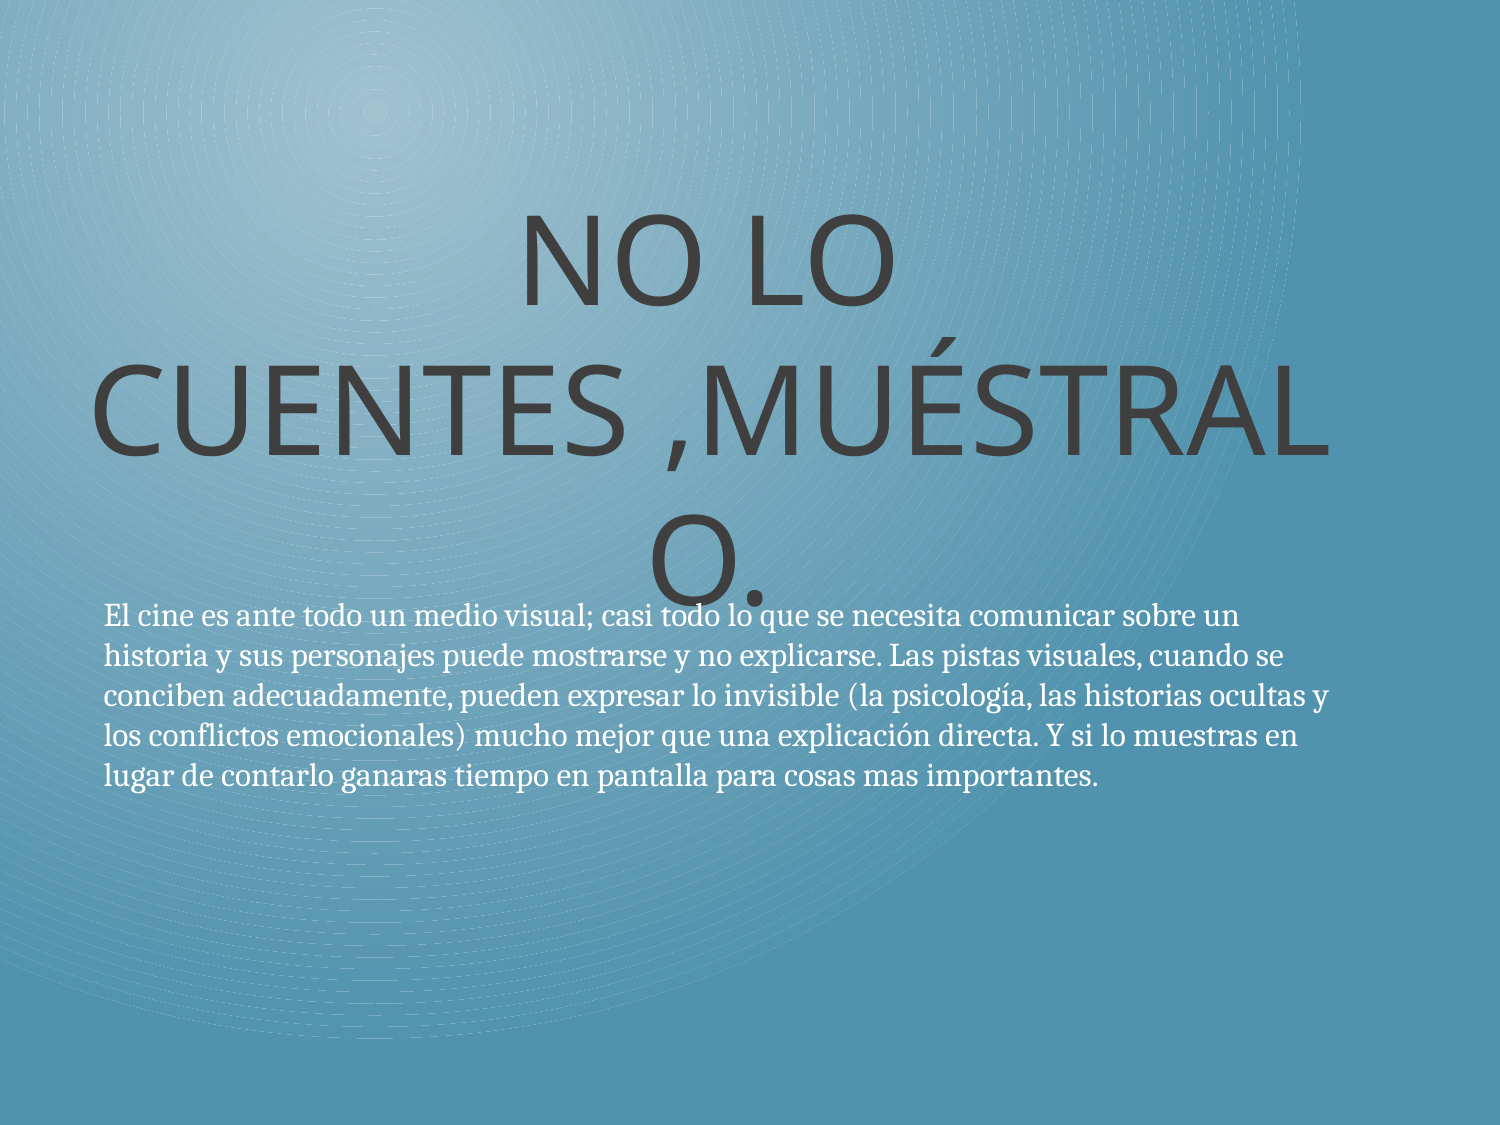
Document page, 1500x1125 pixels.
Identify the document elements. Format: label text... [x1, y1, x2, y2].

subtitle El cine es ante todo un medio visual; casi todo lo que se necesita comunicar sobre un historia y sus personajes puede mostrarse y no explicarse. Las pistas visuales, cuando se conciben adecuadamente, pueden expresar lo invisible (la psicología, las historias ocultas y los conflictos emocionales) mucho mejor que una explicación directa. Y si lo muestras en lugar de contarlo ganaras tiempo en pantalla para cosas mas importantes. [88, 586, 1353, 1059]
title No lo cuentes ,muéstralo. [76, 172, 1341, 516]
